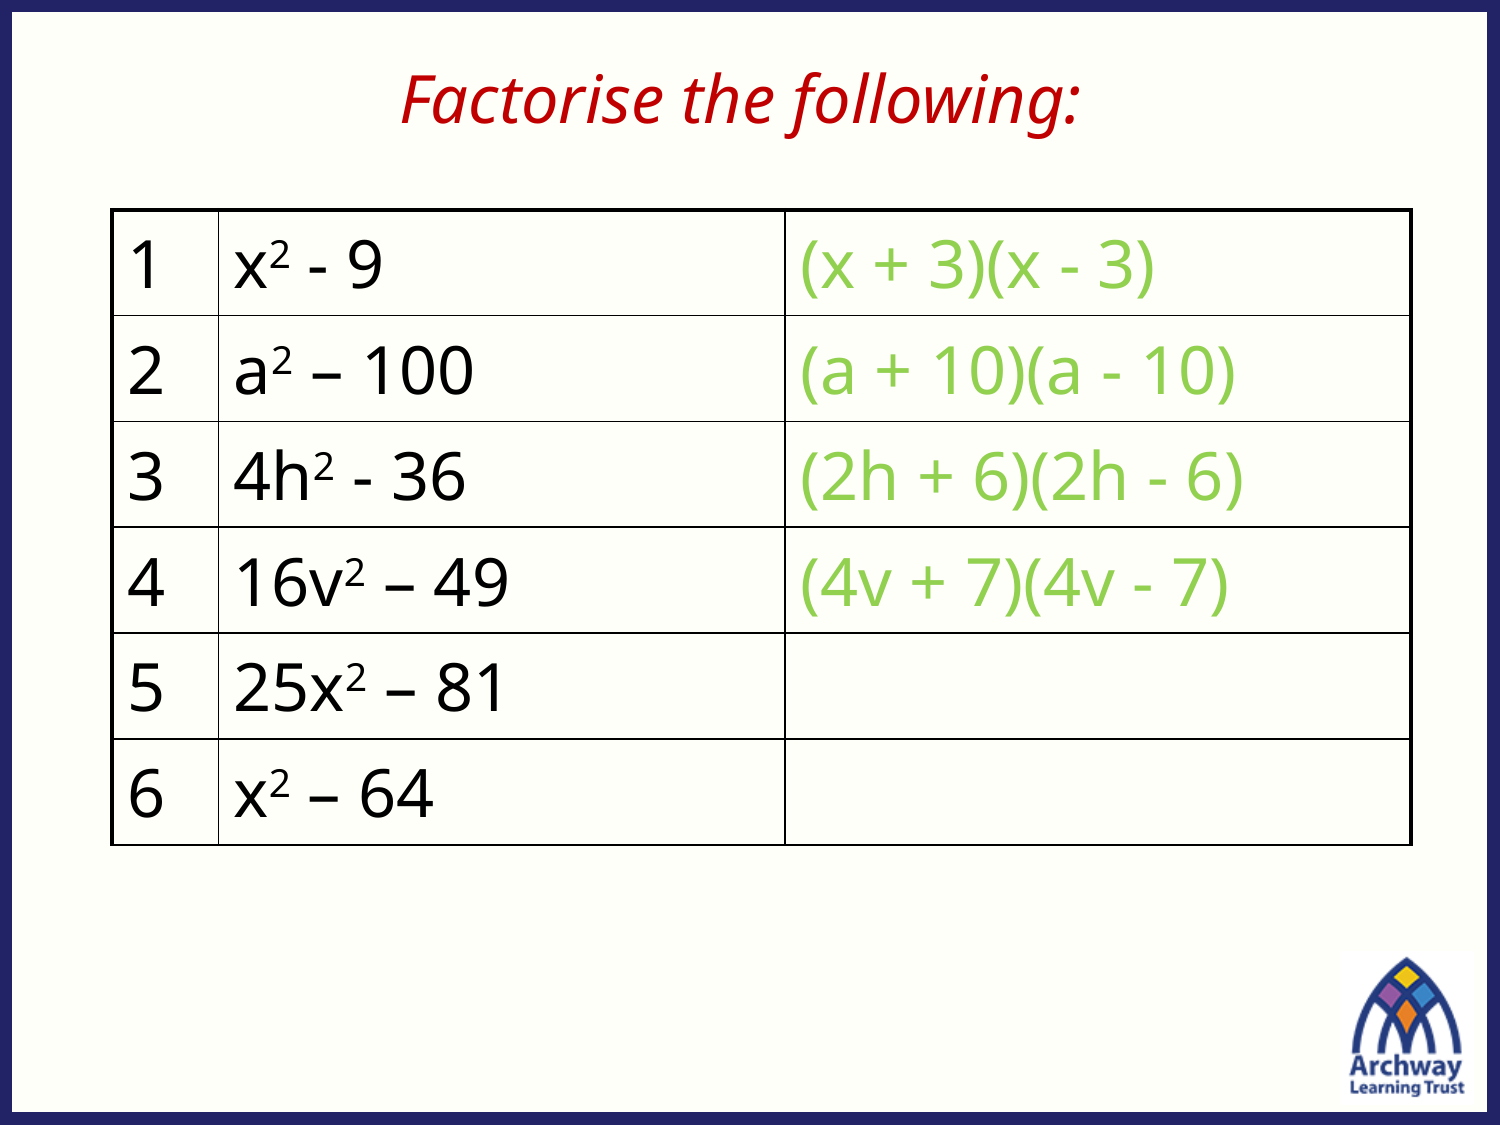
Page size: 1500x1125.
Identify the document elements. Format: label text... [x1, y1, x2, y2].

table_header x2 - 9 [219, 212, 784, 315]
table_cell x2 – 64 [219, 740, 784, 844]
table_cell [786, 740, 1409, 844]
table_cell 2 [114, 316, 218, 421]
table_cell 3 [114, 422, 218, 526]
text_box Factorise the following: [174, 49, 1325, 145]
table_cell 5 [114, 634, 218, 738]
table_cell a2 – 100 [219, 316, 784, 421]
table_header (x + 3)(x - 3) [786, 212, 1409, 315]
table_cell [786, 634, 1409, 738]
table_cell 16v2 – 49 [219, 528, 784, 632]
table_cell (a + 10)(a - 10) [786, 316, 1409, 421]
table_header 1 [114, 212, 218, 315]
table_cell (2h + 6)(2h - 6) [786, 422, 1409, 526]
table_cell 6 [114, 740, 218, 844]
table_cell 4h2 - 36 [219, 422, 784, 526]
picture [1340, 951, 1475, 1105]
table_cell 25x2 – 81 [219, 634, 784, 738]
table_cell 4 [114, 528, 218, 632]
table_cell (4v + 7)(4v - 7) [786, 528, 1409, 632]
